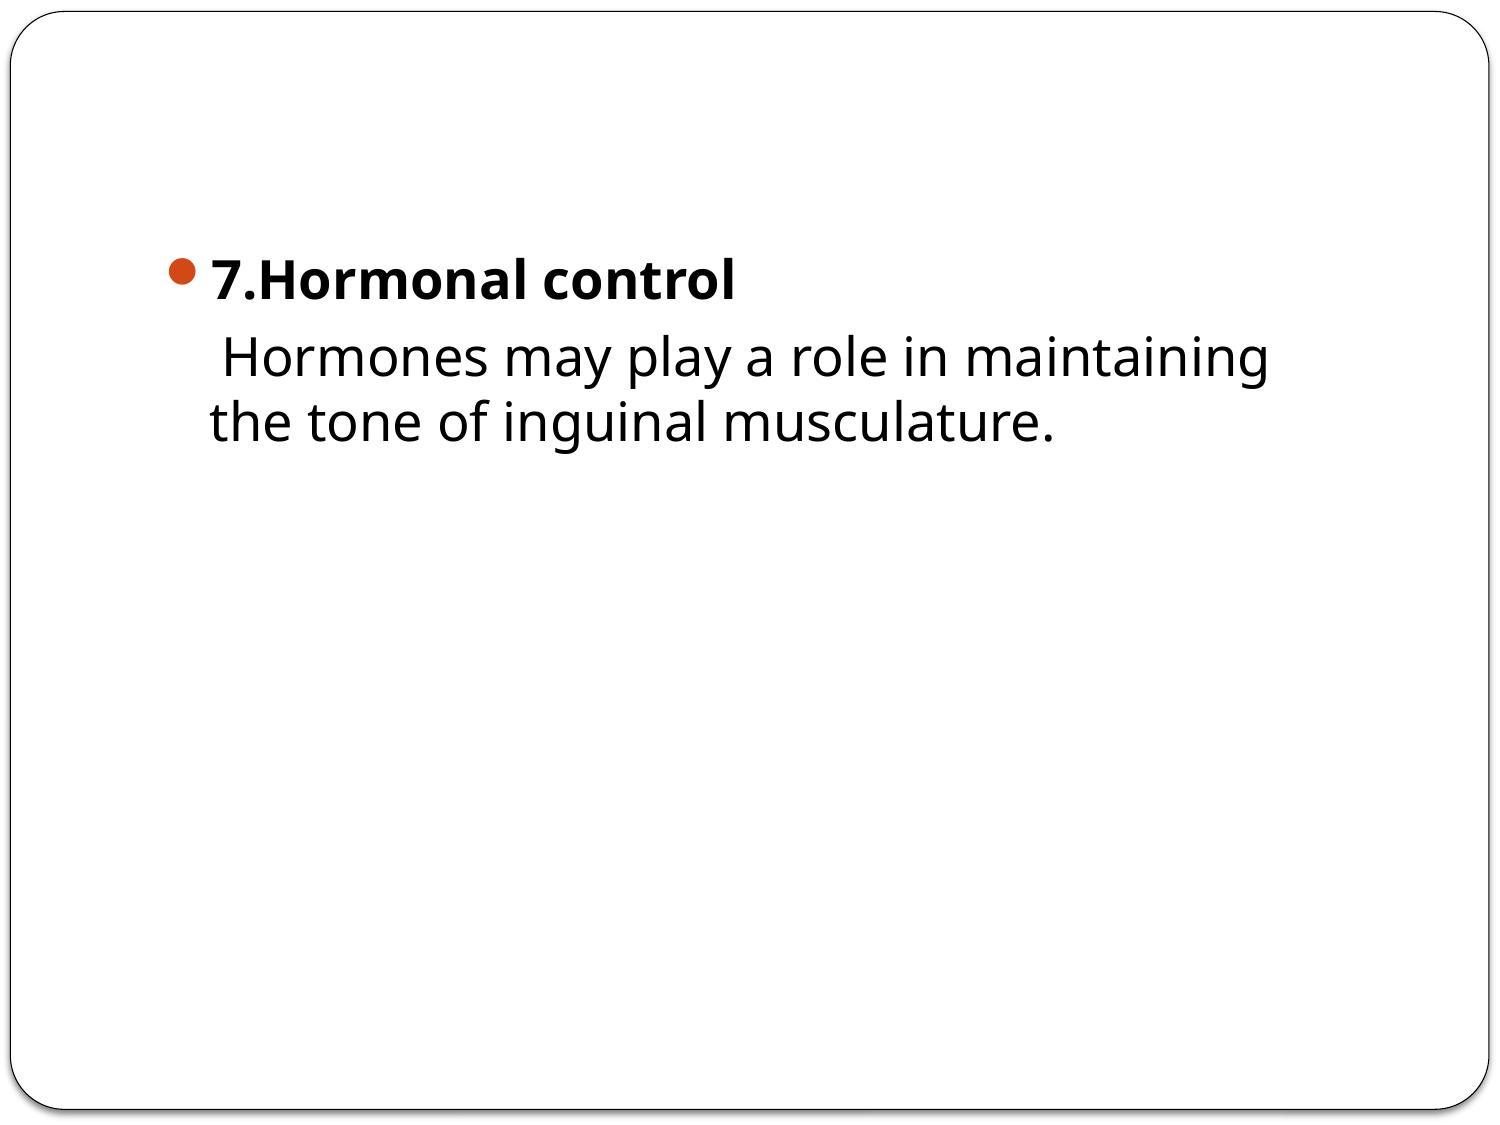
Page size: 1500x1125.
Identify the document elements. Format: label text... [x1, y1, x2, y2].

list 7.Hormonal control Hormones may play a role in maintaining the tone of inguinal musculature. [149, 237, 1377, 988]
